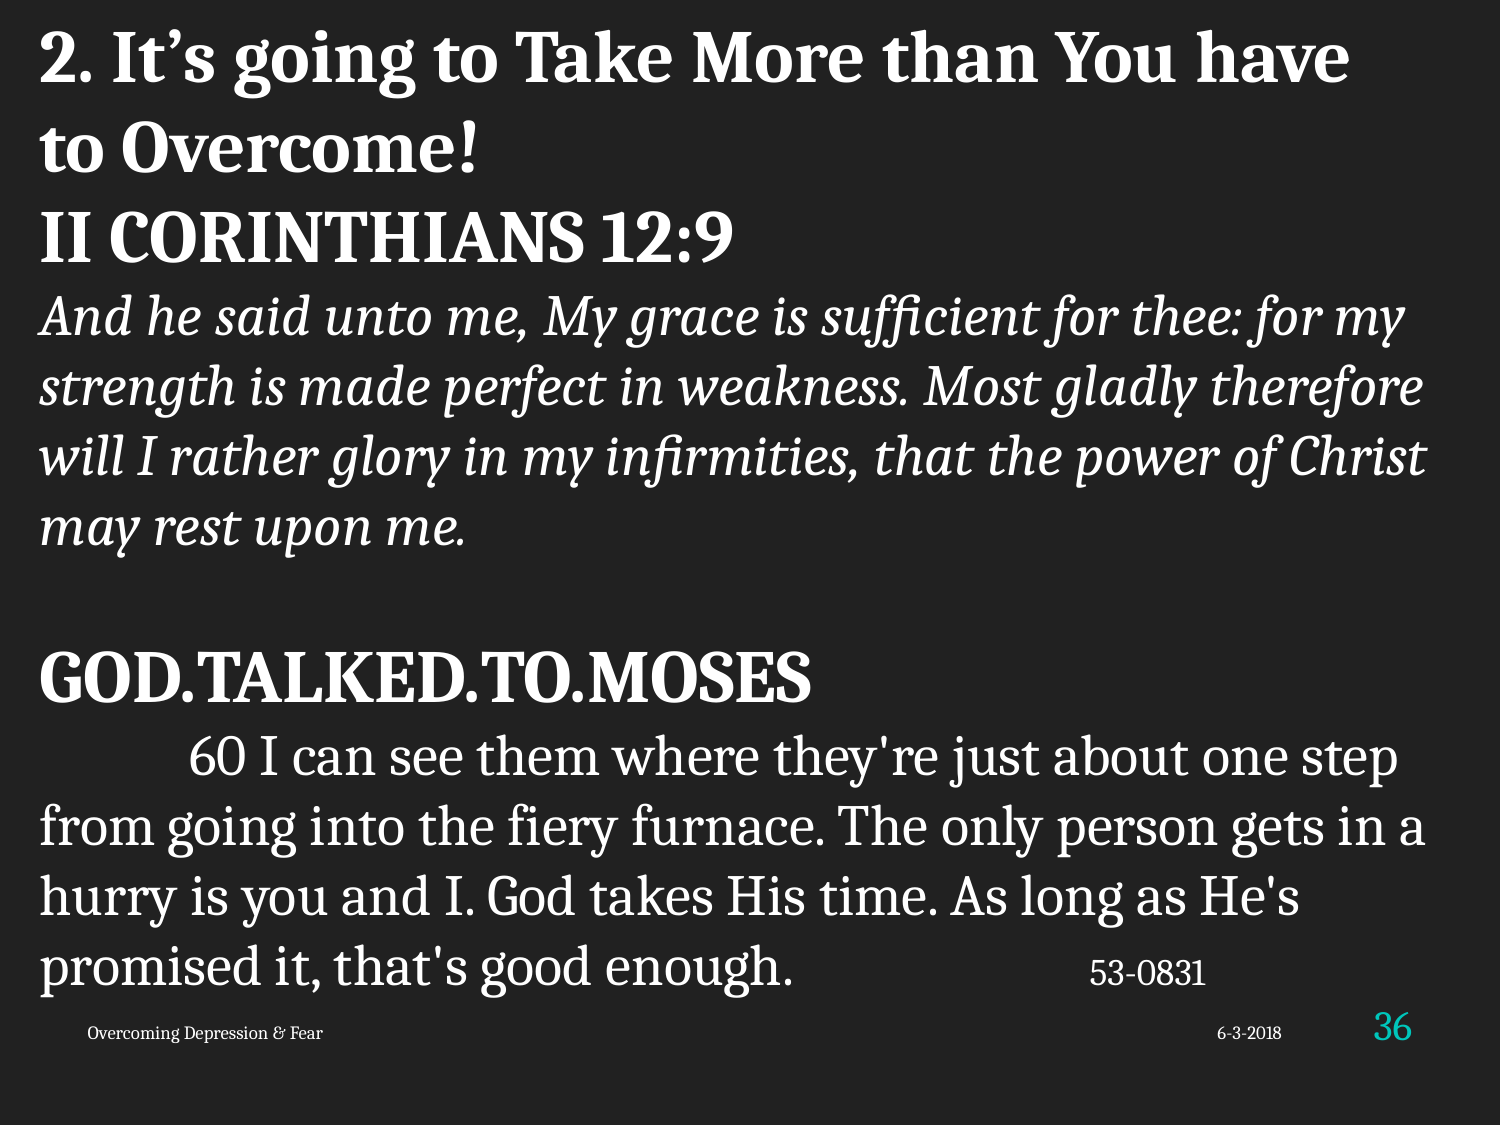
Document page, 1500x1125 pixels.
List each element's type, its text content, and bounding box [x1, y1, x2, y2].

slide_number 36 [1296, 1005, 1428, 1051]
footer Overcoming Depression & Fear [72, 1005, 1105, 1051]
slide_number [1133, 1005, 1296, 1051]
text_box 2. It’s going to Take More than You have to Overcome! II CORINTHIANS 12:9 And he said unto me, My grace is sufficient for thee: for my strength is made perfect in weakness. Most gladly therefore will I rather glory in my infirmities, that the power of Christ may rest upon me. GOD.TALKED.TO.MOSES 60 I can see them where they're just about one step from going into the fiery furnace. The only person gets in a hurry is you and I. God takes His time. As long as He's promised it, that's good enough. 53-0831 [24, 0, 1463, 1005]
